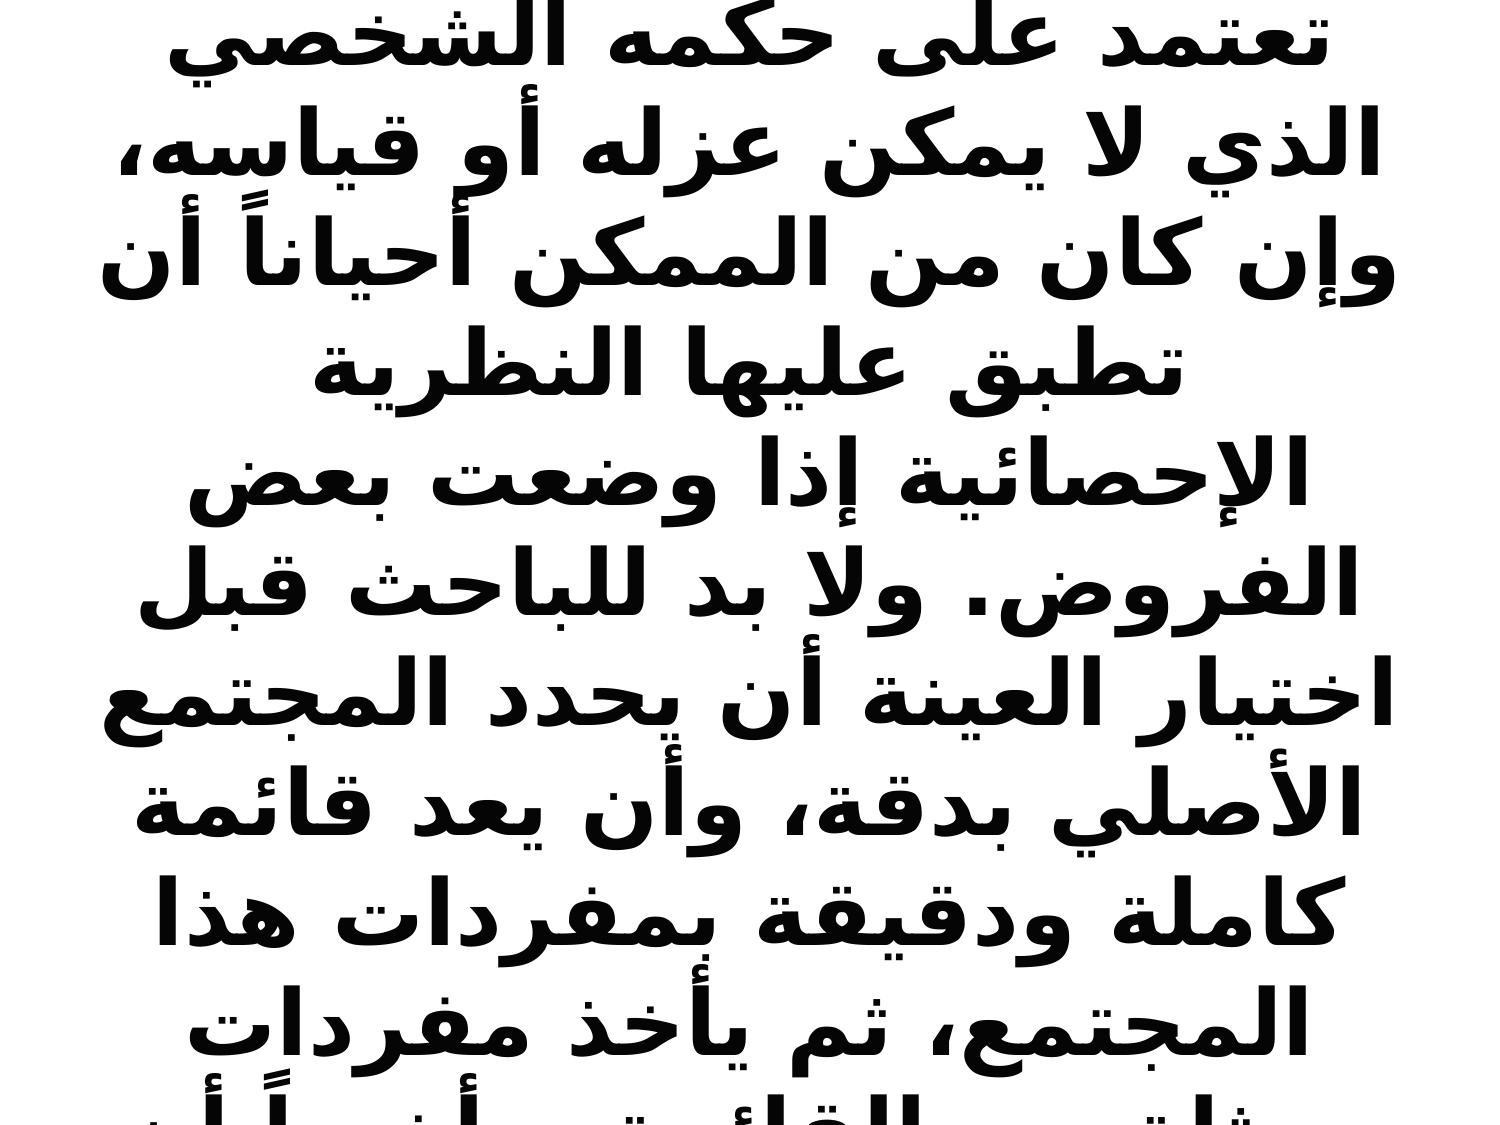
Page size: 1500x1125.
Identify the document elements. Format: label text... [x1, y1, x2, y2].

title 1-عينات إحتمالية وهي كالعينات (العشوائية والطبقية والمساحية والمنتظمة) حيث يمكن تطبيق النظرية الإحصائية عليها لتمدنا بتقديرات صحيحة عن المجتمع الأصلي. وهناك العينات التي يتدخل فيها حكم الباحث كالعينات (الحصصية والعمدية) وغيرها. والنتائج التي يصل إليها الباحث باستخدامها تعتمد على حكمه الشخصي الذي لا يمكن عزله أو قياسه، وإن كان من الممكن أحياناً أن تطبق عليها النظرية الإحصائية إذا وضعت بعض الفروض. ولا بد للباحث قبل اختيار العينة أن يحدد المجتمع الأصلي بدقة، وأن يعد قائمة كاملة ودقيقة بمفردات هذا المجتمع، ثم يأخذ مفردات ممثلة من القائمة، وأخيراً أن يحصل على عينة مناسبة، بدرجة تكفي لتمثيل خصائص المجتمع الأصلي. [75, 45, 1425, 233]
